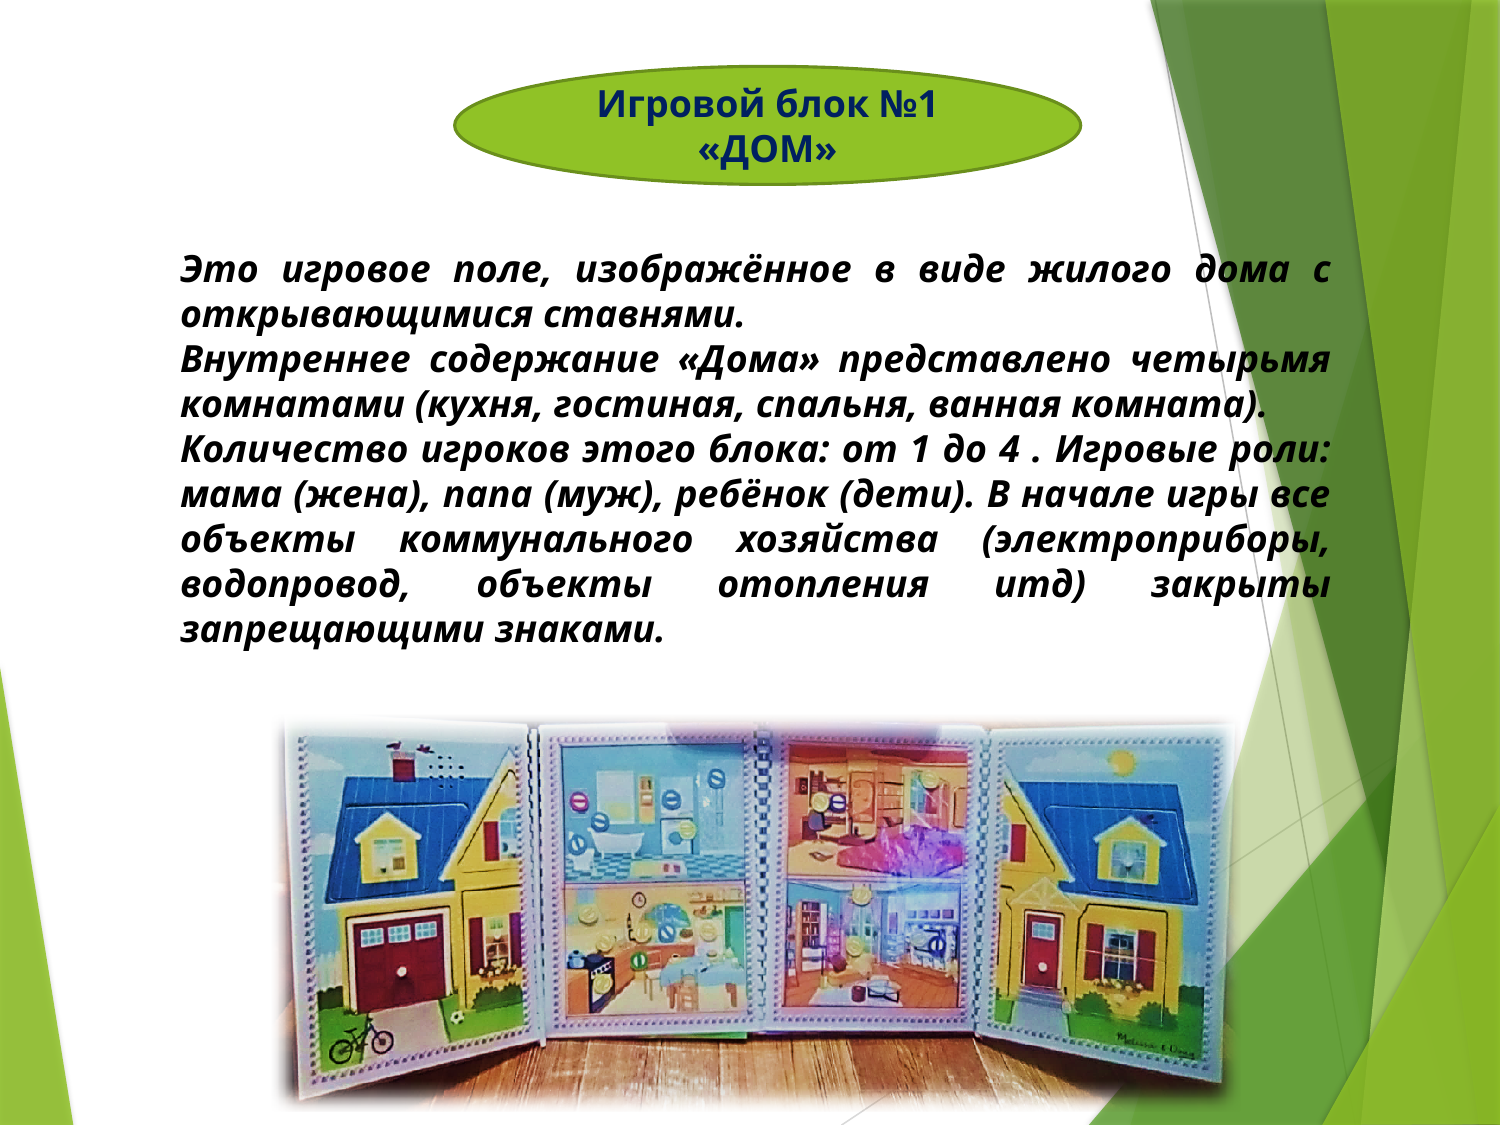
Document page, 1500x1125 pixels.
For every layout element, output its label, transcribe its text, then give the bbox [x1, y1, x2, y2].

text_box Игровой блок №1 «ДОМ» [453, 64, 1083, 186]
text_box Это игровое поле, изображённое в виде жилого дома с открывающимися ставнями. Внутреннее содержание «Дома» представлено четырьмя комнатами (кухня, гостиная, спальня, ванная комната). Количество игроков этого блока: от 1 до 4 . Игровые роли: мама (жена), папа (муж), ребёнок (дети). В начале игры все объекты коммунального хозяйства (электроприборы, водопровод, объекты отопления итд) закрыты запрещающими знаками. [165, 237, 1347, 658]
picture [271, 714, 1241, 1112]
